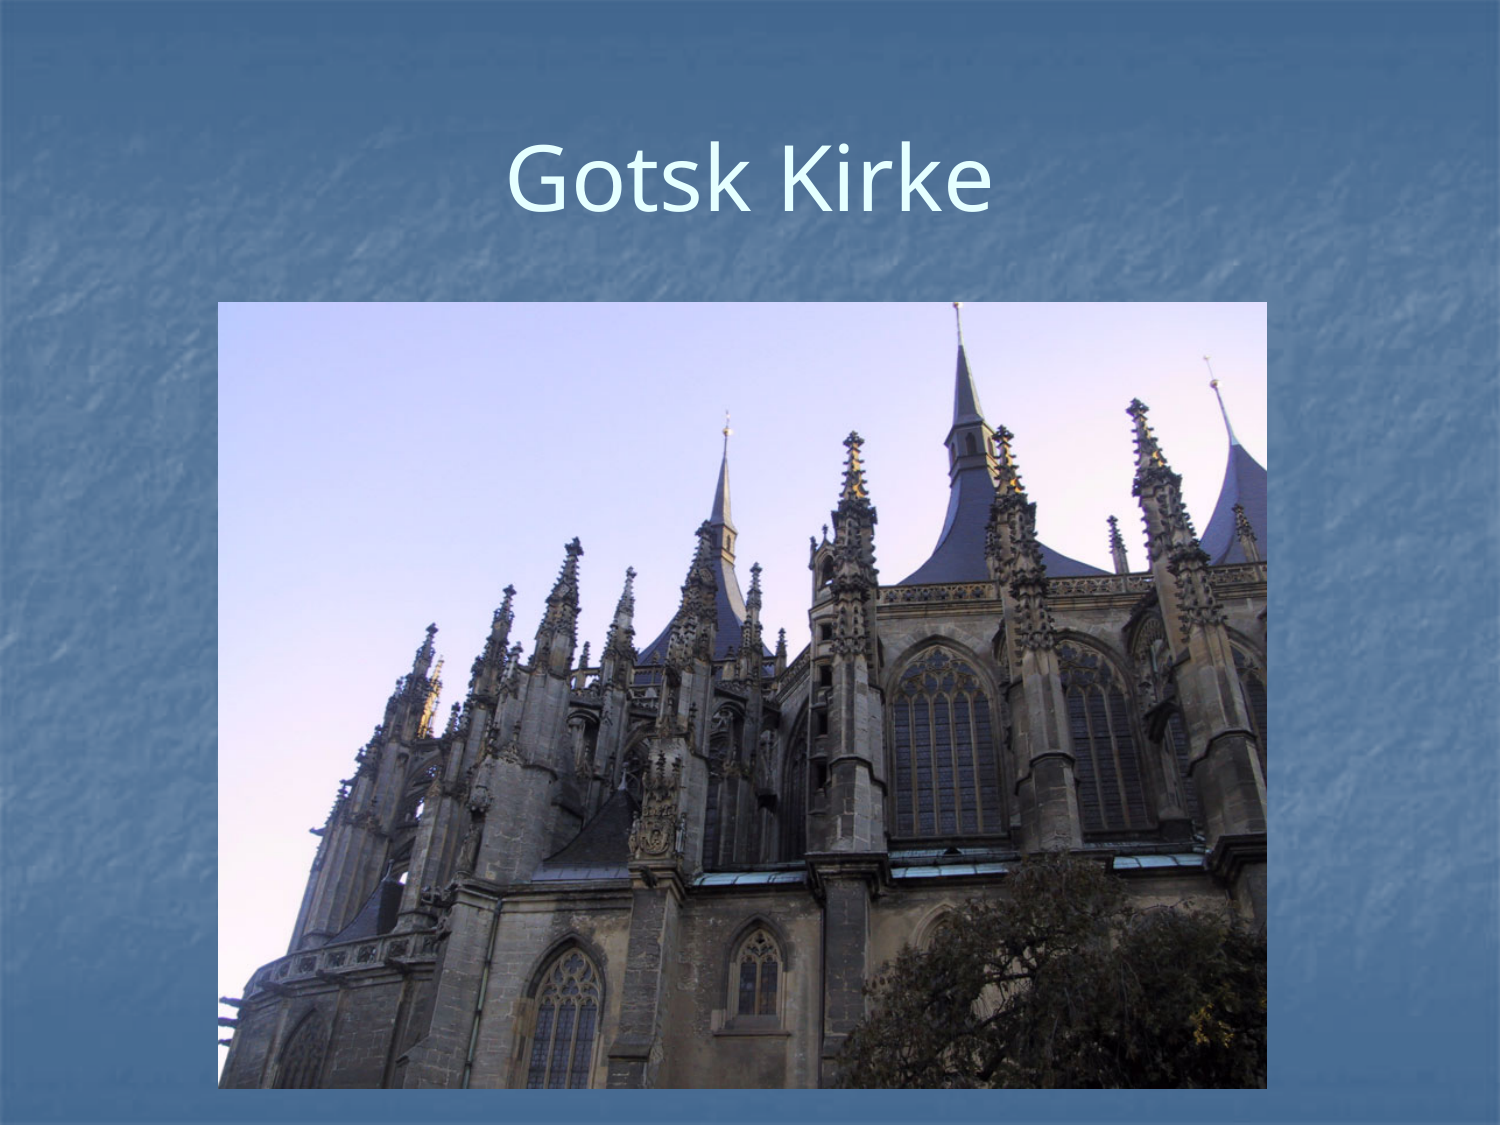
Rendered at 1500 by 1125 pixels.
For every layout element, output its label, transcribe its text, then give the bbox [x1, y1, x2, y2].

title Gotsk Kirke [74, 62, 1426, 288]
picture [218, 302, 1267, 1089]
